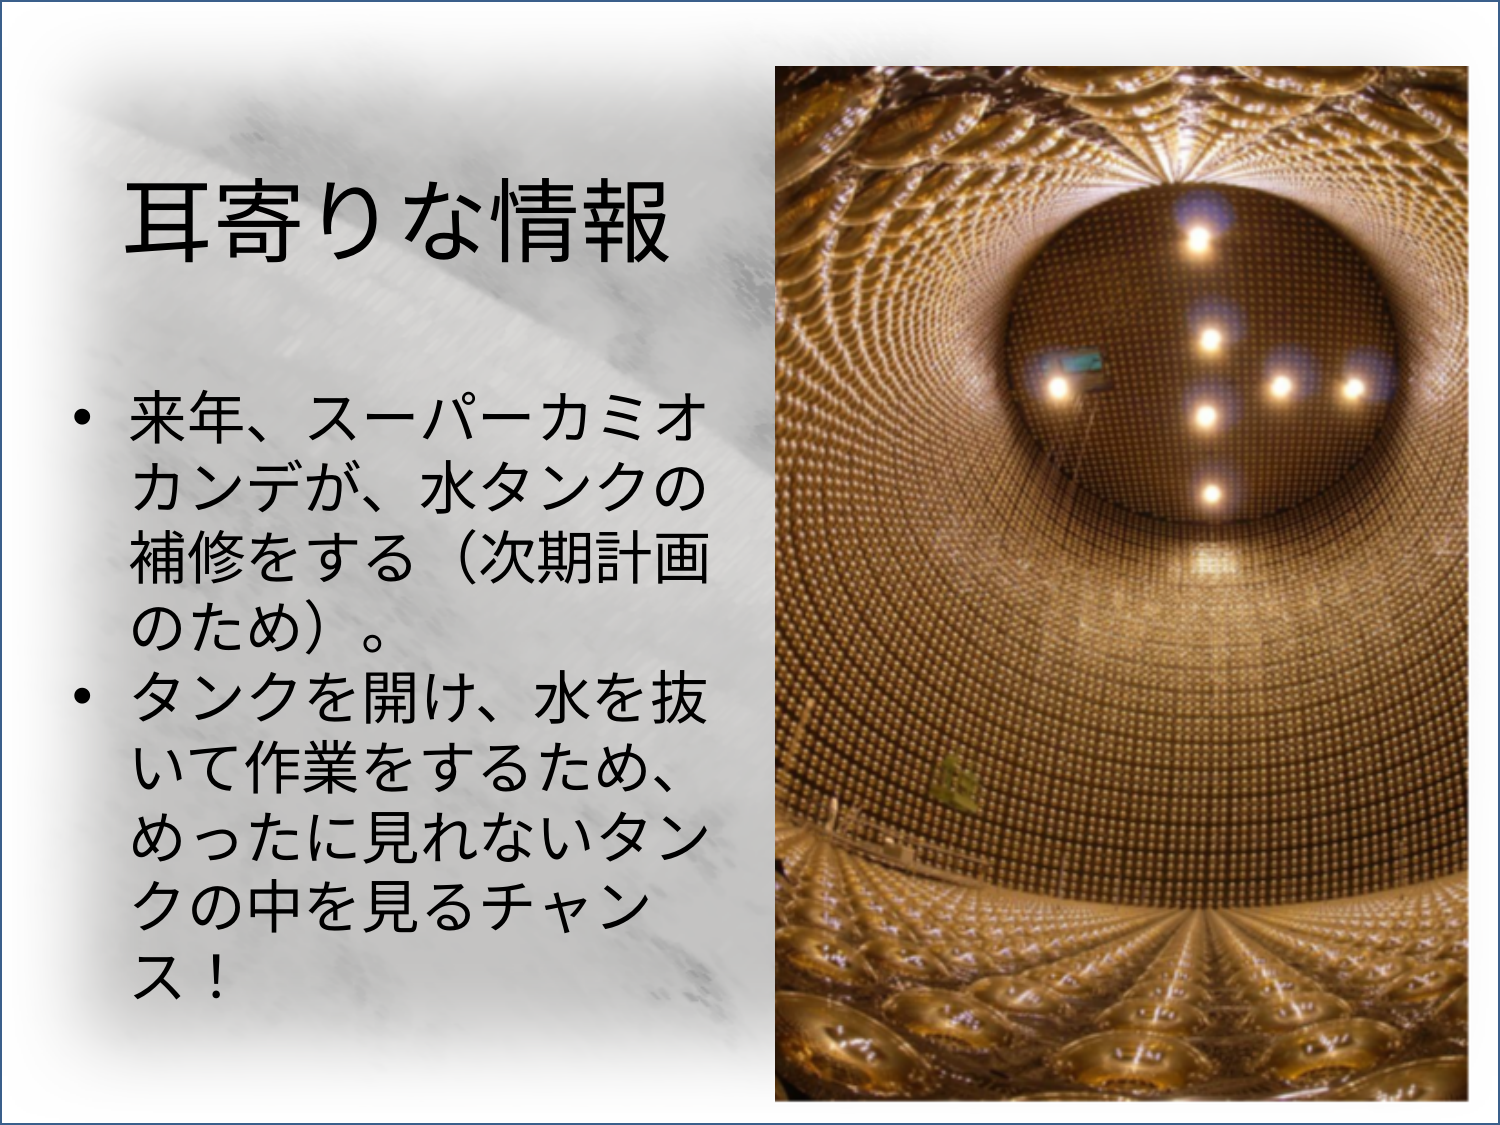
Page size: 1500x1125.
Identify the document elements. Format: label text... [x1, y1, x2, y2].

picture [775, 66, 1471, 1105]
title 耳寄りな情報 [36, 125, 757, 313]
text_box 来年、スーパーカミオカンデが、水タンクの補修をする（次期計画のため）。 タンクを開け、水を抜いて作業をするため、めったに見れないタンクの中を見るチャンス！ [57, 373, 757, 1088]
